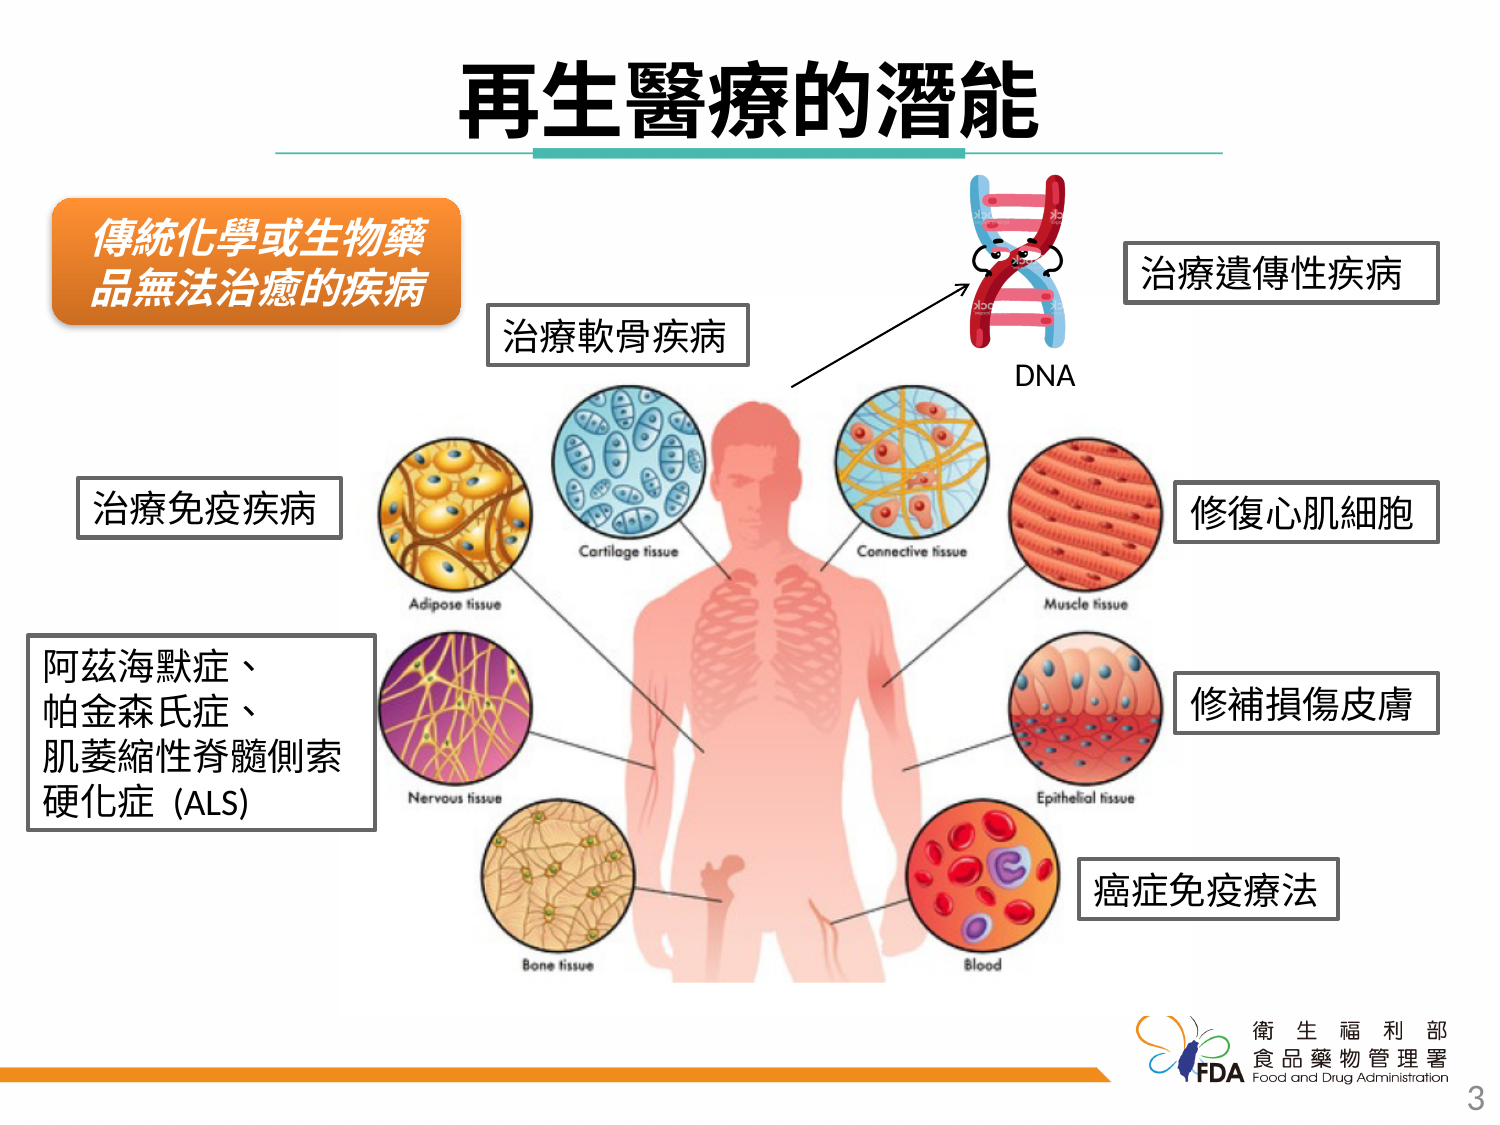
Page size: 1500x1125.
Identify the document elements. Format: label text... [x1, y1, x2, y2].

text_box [791, 283, 971, 388]
text_box 修復心肌細胞 [1197, 480, 1440, 544]
text_box 癌症免疫療法 [1197, 857, 1340, 921]
text_box 治療遺傳性疾病 [1123, 241, 1440, 305]
title 再生醫療的潛能 [68, 40, 1430, 136]
text_box 3 [1149, 1065, 1500, 1125]
text_box 阿茲海默症、 帕金森氏症、 肌萎縮性脊髓側索硬化症 (ALS) [26, 633, 335, 832]
text_box 傳統化學或生物藥品無法治癒的疾病 [52, 197, 462, 326]
text_box 修補損傷皮膚 [1197, 671, 1440, 735]
text_box 治療免疫疾病 [76, 476, 335, 540]
picture [0, 0, 1500, 1125]
